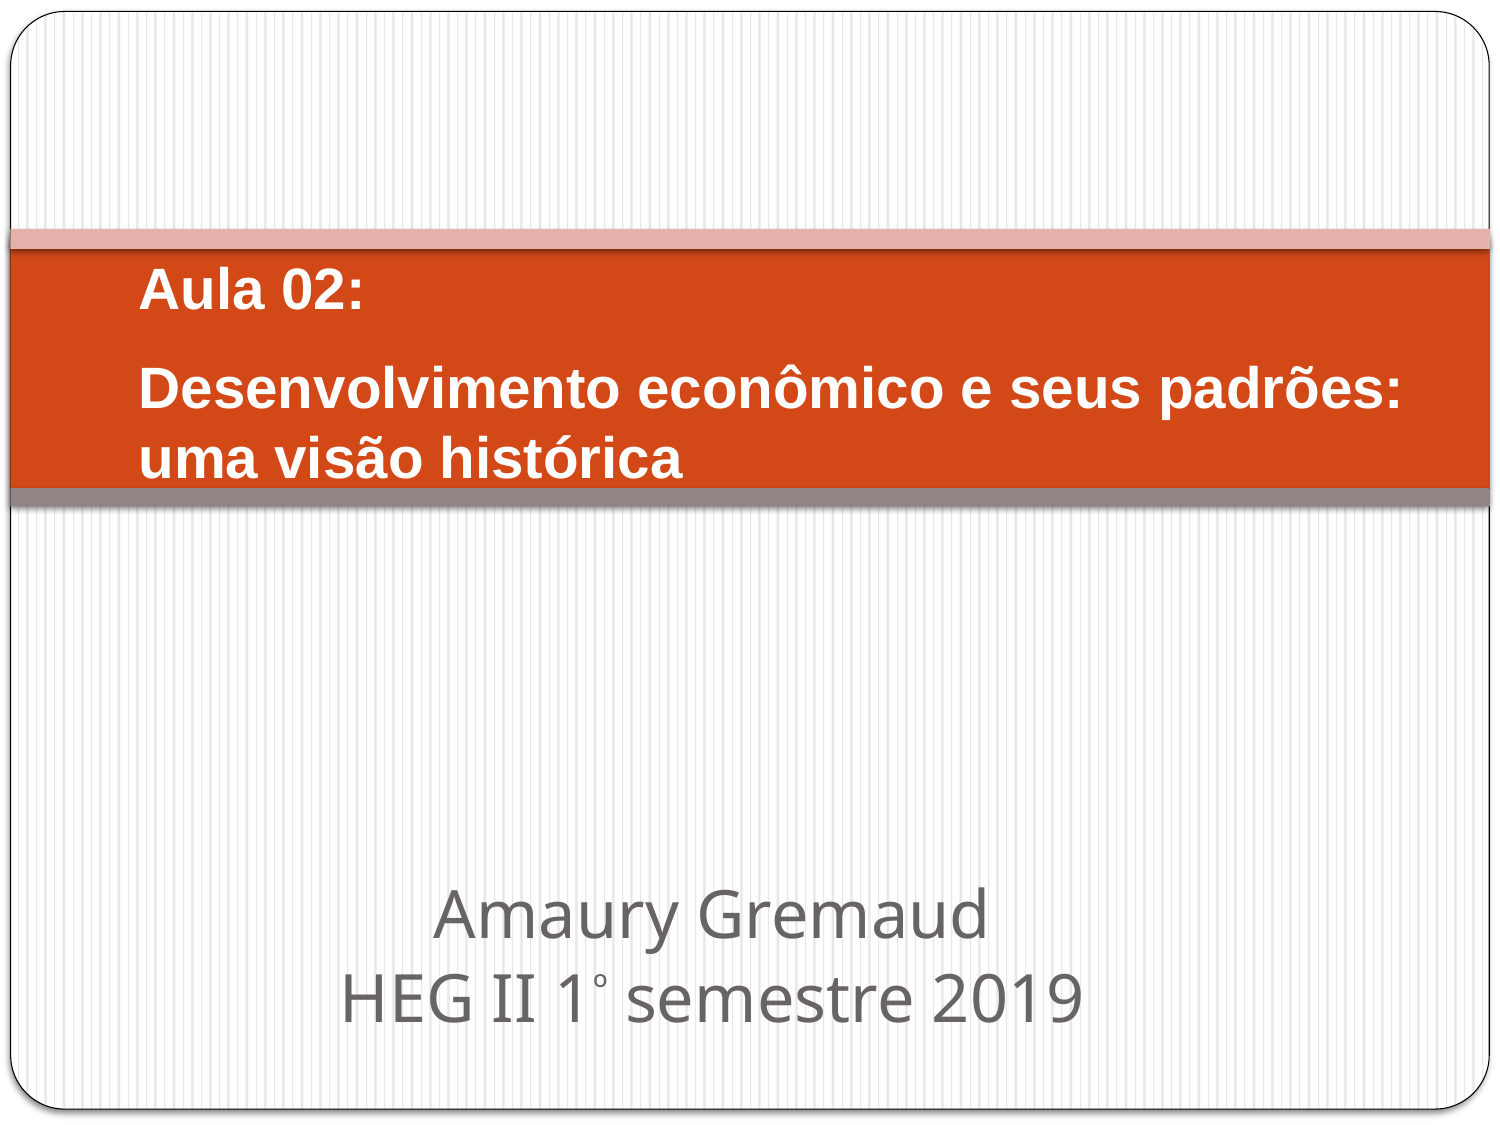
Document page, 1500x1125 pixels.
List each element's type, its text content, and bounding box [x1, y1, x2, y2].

subtitle Amaury Gremaud HEG II 1º semestre 2019 [187, 796, 1238, 1060]
text_box Aula 02: Desenvolvimento econômico e seus padrões: uma visão histórica [123, 243, 1436, 498]
